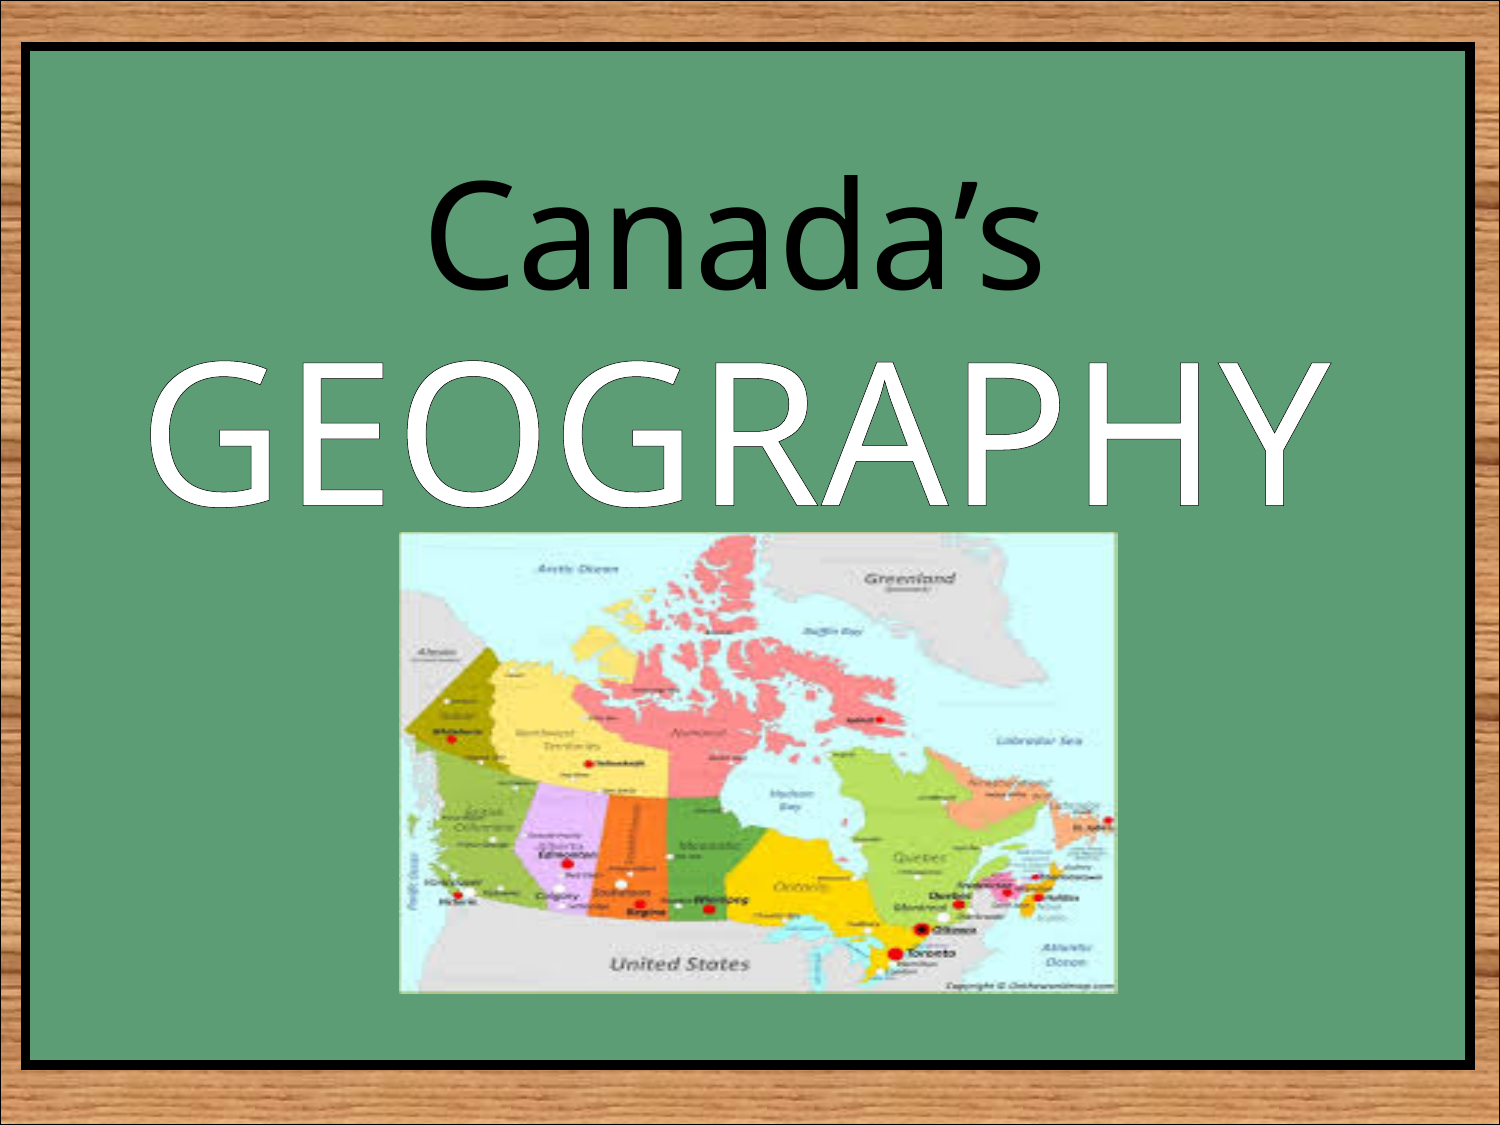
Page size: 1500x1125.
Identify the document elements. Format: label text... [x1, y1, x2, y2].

text_box [24, 45, 1471, 298]
picture [399, 532, 1118, 994]
text_box [24, 553, 1471, 1066]
text_box Canada’s [58, 131, 1413, 327]
text_box [0, 0, 1500, 1125]
text_box GEOGRAPHY [0, 298, 1486, 553]
